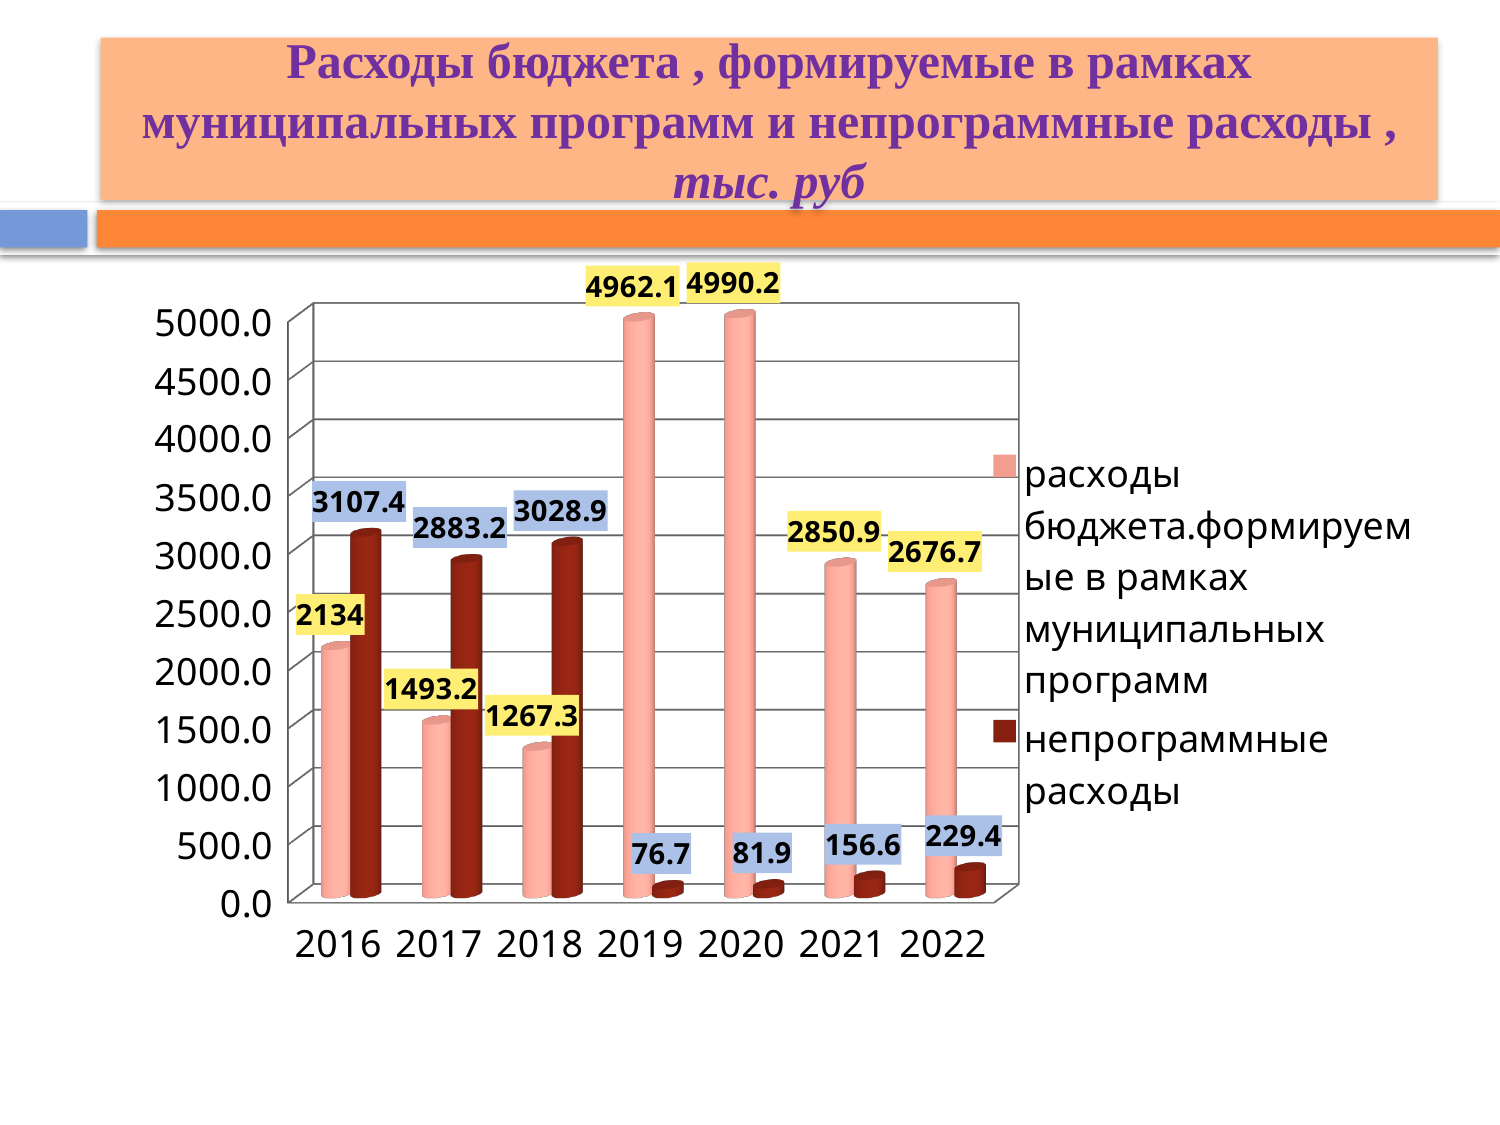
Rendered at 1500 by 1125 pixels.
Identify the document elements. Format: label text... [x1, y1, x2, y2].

title Расходы бюджета , формируемые в рамках муниципальных программ и непрограммные расходы , тыс. руб [100, 37, 1438, 200]
chart [100, 262, 1439, 1001]
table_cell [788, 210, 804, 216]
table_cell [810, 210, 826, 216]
